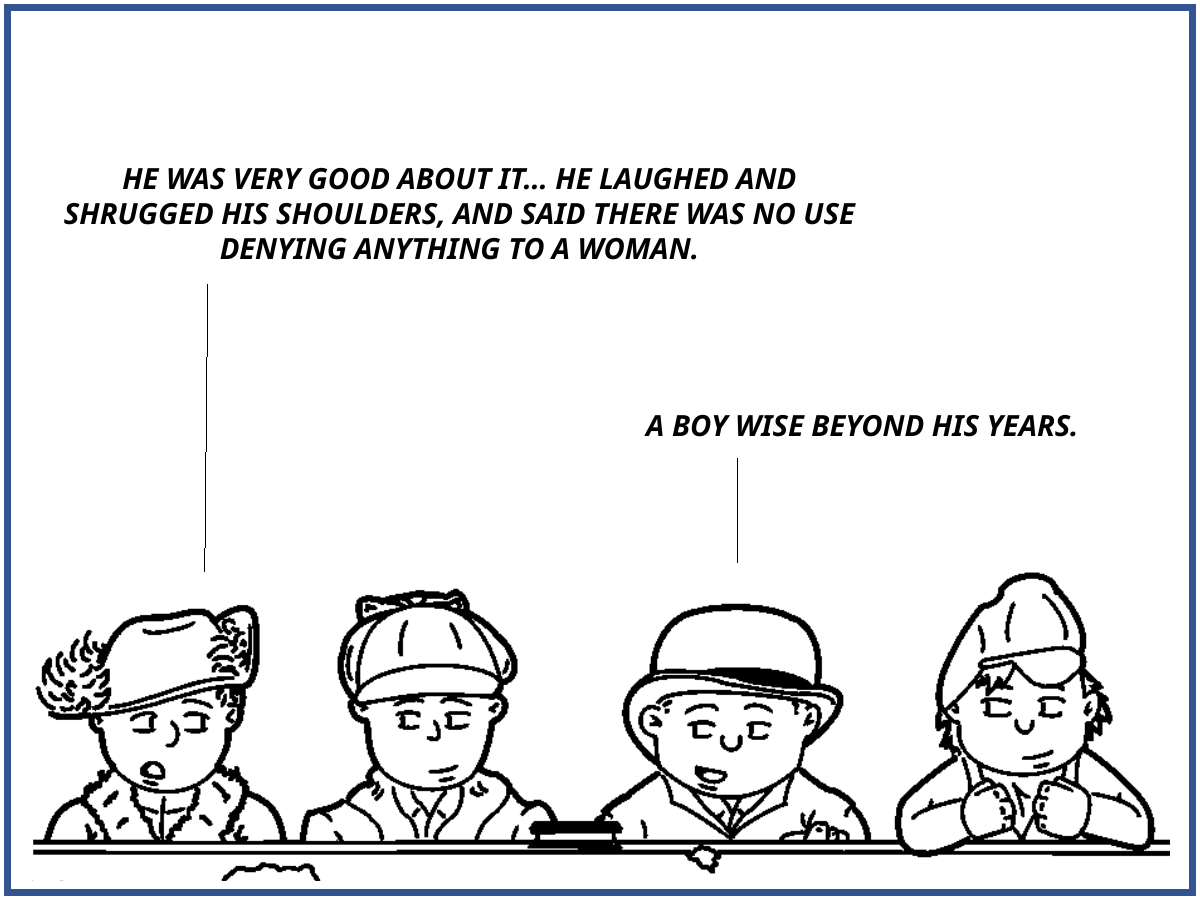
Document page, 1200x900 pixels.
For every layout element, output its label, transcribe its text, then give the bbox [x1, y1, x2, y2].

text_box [29, 426, 1170, 881]
text_box HE WAS VERY GOOD ABOUT IT… HE LAUGHED AND SHRUGGED HIS SHOULDERS, AND SAID THERE WAS NO USE DENYING ANYTHING TO A WOMAN. [30, 153, 889, 272]
text_box A BOY WISE BEYOND HIS YEARS. [555, 400, 1170, 426]
